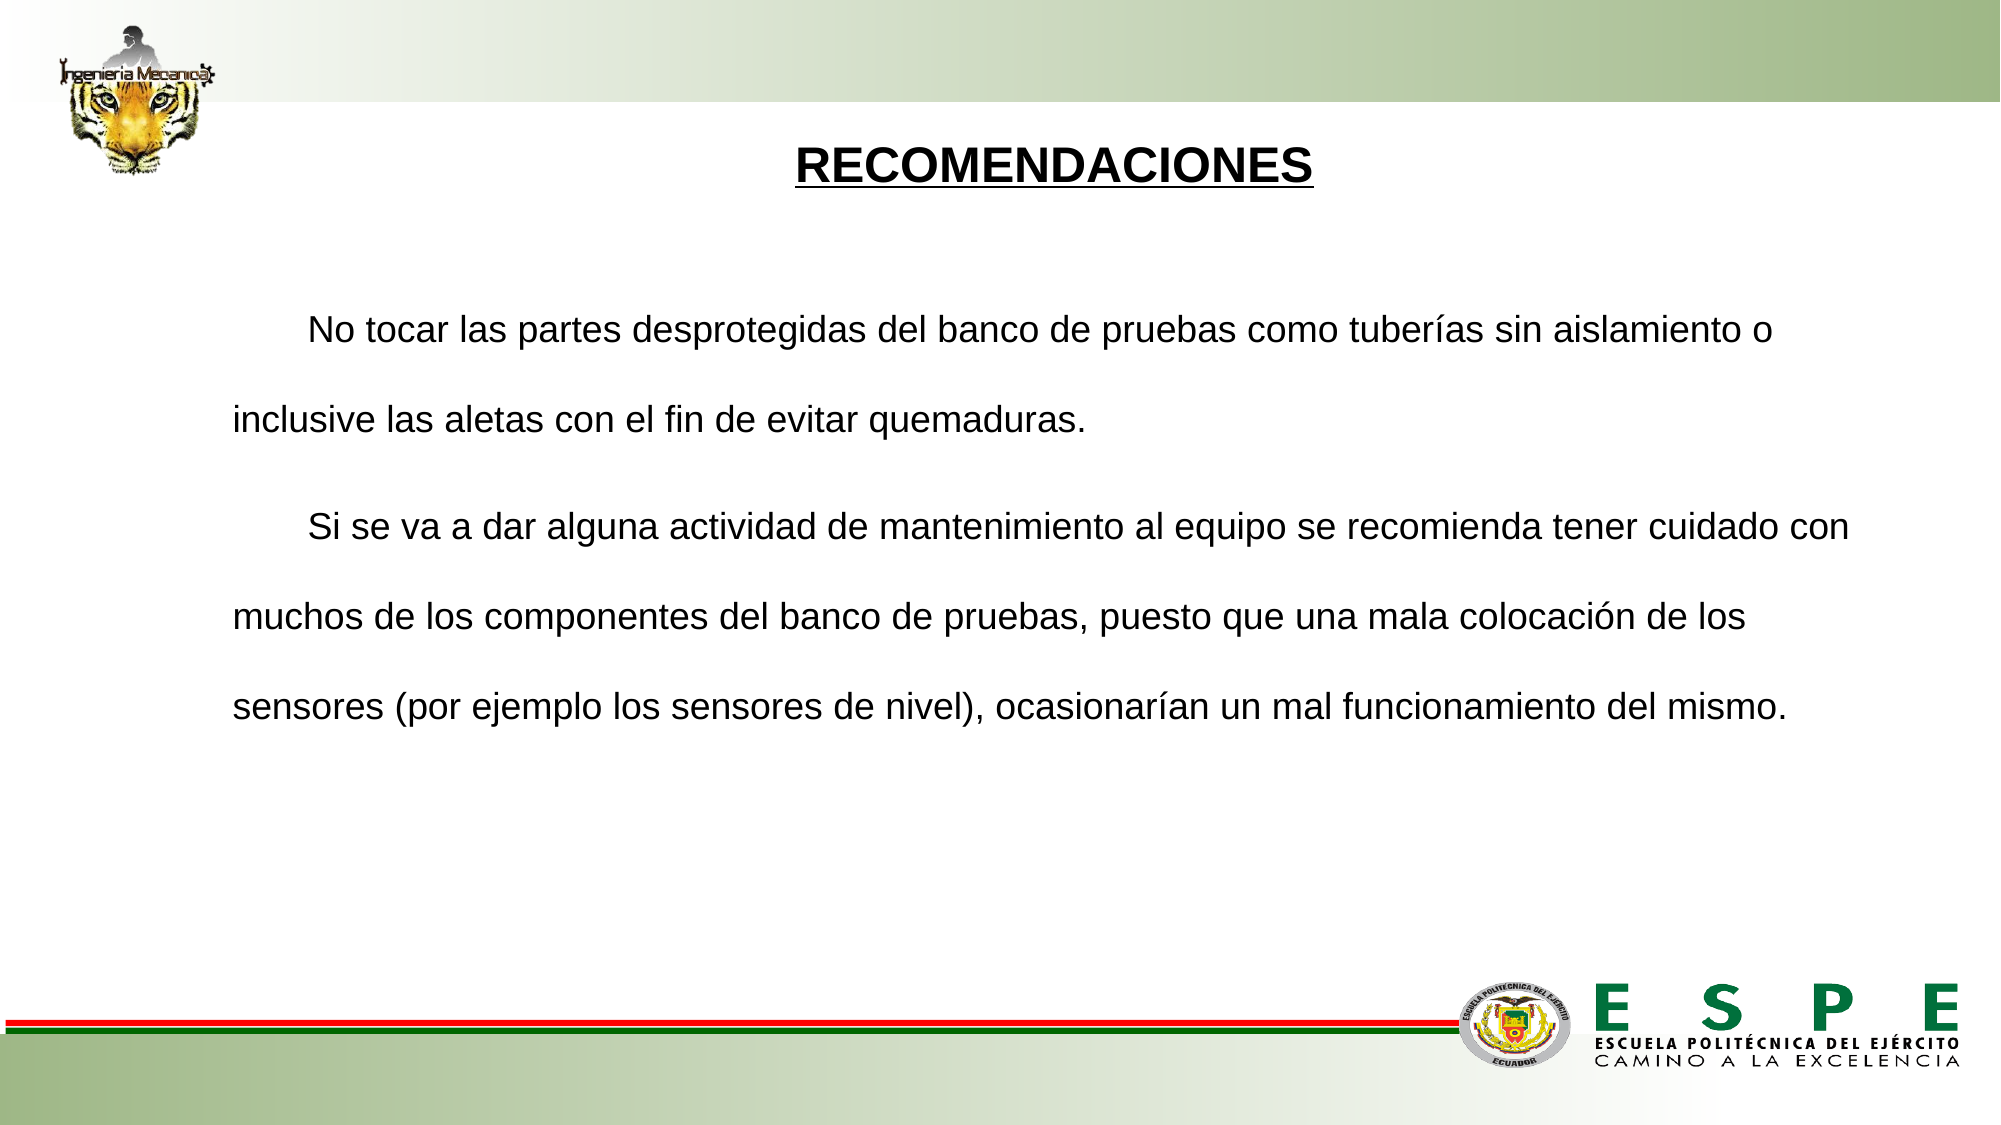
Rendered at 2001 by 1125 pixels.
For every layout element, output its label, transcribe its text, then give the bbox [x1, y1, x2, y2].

picture [1409, 964, 2000, 1093]
text_box RECOMENDACIONES No tocar las partes desprotegidas del banco de pruebas como tuberías sin aislamiento o inclusive las aletas con el fin de evitar quemaduras. Si se va a dar alguna actividad de mantenimiento al equipo se recomienda tener cuidado con muchos de los componentes del banco de pruebas, puesto que una mala colocación de los sensores (por ejemplo los sensores de nivel), ocasionarían un mal funcionamiento del mismo. [217, 125, 1891, 797]
picture [55, 21, 218, 179]
